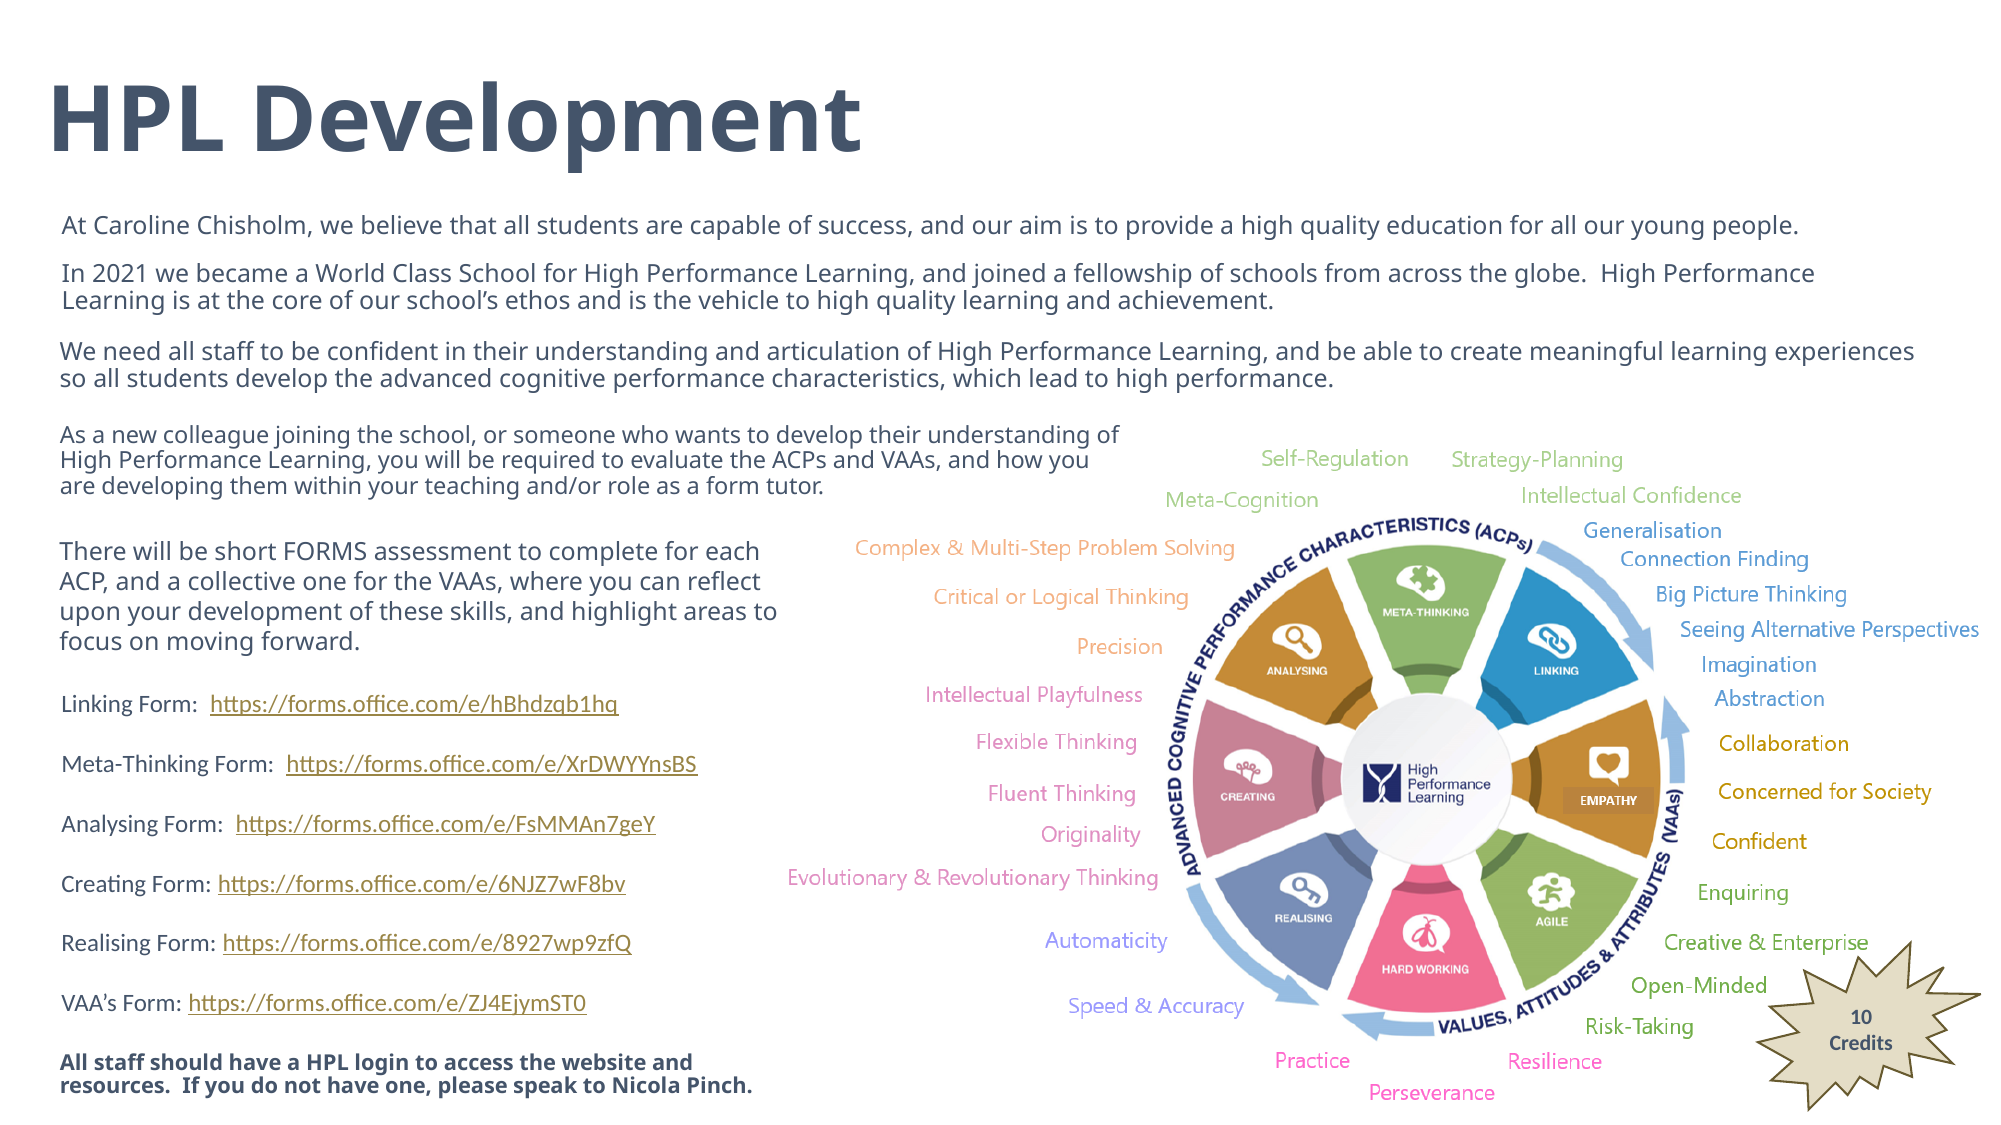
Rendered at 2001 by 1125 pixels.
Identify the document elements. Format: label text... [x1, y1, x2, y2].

text_box Linking Form: https://forms.office.com/e/hBhdzqb1hq Meta-Thinking Form: https://forms.office.com/e/XrDWYYnsBS Analysing Form: https://forms.office.com/e/FsMMAn7geY Creating Form: https://forms.office.com/e/6NJZ7wF8bv Realising Form: https://forms.office.com/e/8927wp9zfQ VAA’s Form: https://forms.office.com/e/ZJ4EjymST0 [46, 680, 782, 1044]
text_box There will be short FORMS assessment to complete for each ACP, and a collective one for the VAAs, where you can reflect upon your development of these skills, and highlight areas to focus on moving forward. [44, 528, 782, 663]
list At Caroline Chisholm, we believe that all students are capable of success, and our aim is to provide a high quality education for all our young people. In 2021 we became a World Class School for High Performance Learning, and joined a fellowship of schools from across the globe. High Performance Learning is at the core of our school’s ethos and is the vehicle to high quality learning and achievement. [46, 205, 1922, 331]
text_box As a new colleague joining the school, or someone who wants to develop their understanding of High Performance Learning, you will be required to evaluate the ACPs and VAAs, and how you are developing them within your teaching and/or role as a form tutor. [44, 415, 1145, 527]
picture [782, 445, 1981, 1110]
title HPL Development [31, 13, 1757, 231]
text_box All staff should have a HPL login to access the website and resources. If you do not have one, please speak to Nicola Pinch. [44, 1044, 796, 1125]
text_box We need all staff to be confident in their understanding and articulation of High Performance Learning, and be able to create meaningful learning experiences so all students develop the advanced cognitive performance characteristics, which lead to high performance. [44, 331, 1952, 415]
